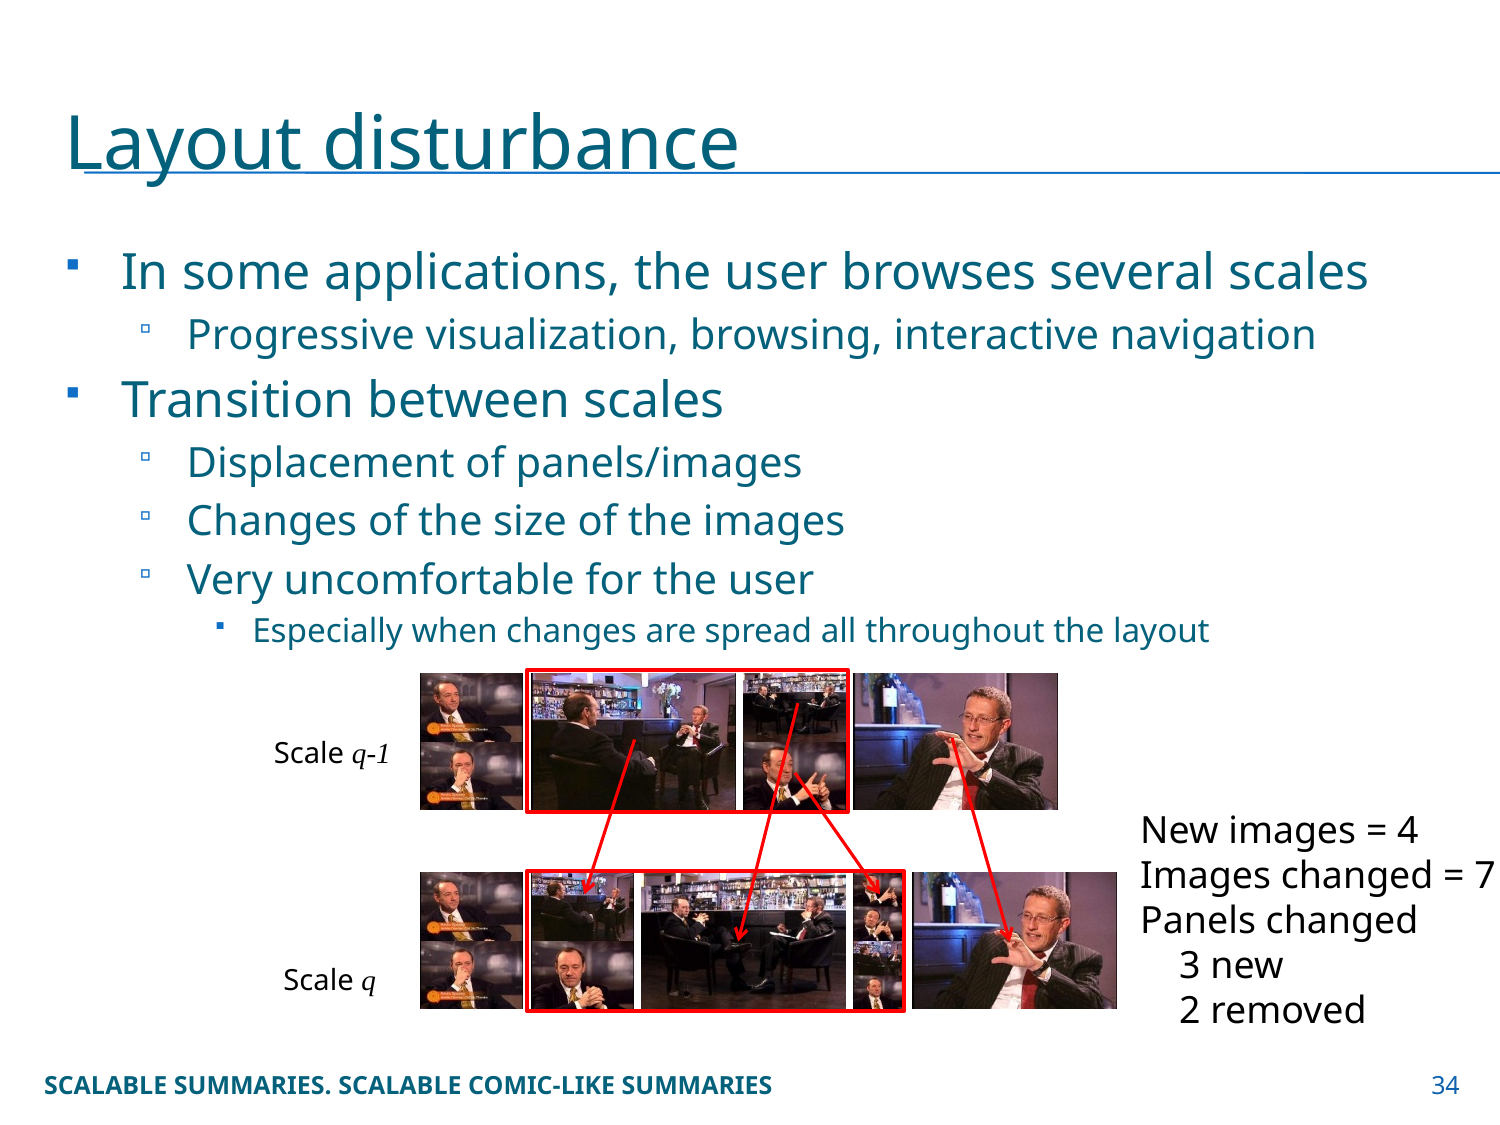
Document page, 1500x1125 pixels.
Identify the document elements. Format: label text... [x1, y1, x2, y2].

list Scalable summaries. Scalable comic-like summaries [29, 1051, 1329, 1118]
list In some applications, the user browses several scales Progressive visualization, browsing, interactive navigation Transition between scales Displacement of panels/images Changes of the size of the images Very uncomfortable for the user Especially when changes are spread all throughout the layout [50, 231, 1475, 1024]
title Layout disturbance [50, 70, 1475, 209]
slide_number 34 [1350, 1061, 1475, 1103]
text_box New images = 4 Images changed = 7 Panels changed 3 new 2 removed [1125, 798, 1500, 1039]
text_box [259, 669, 1117, 1012]
